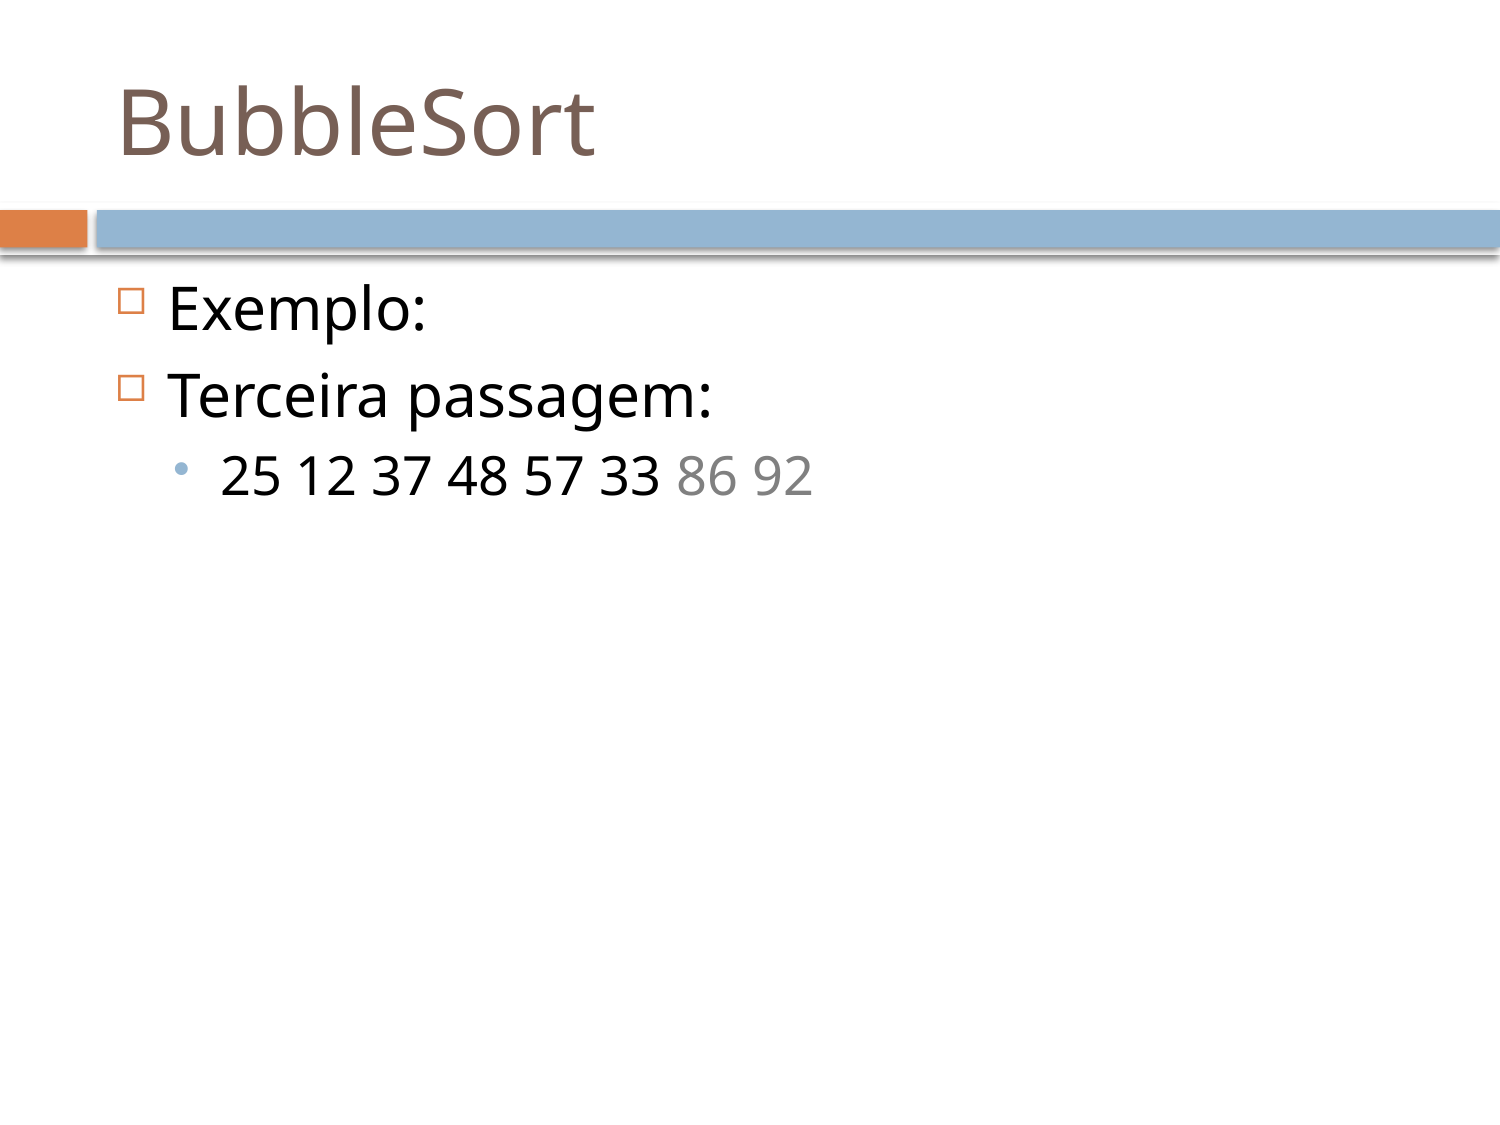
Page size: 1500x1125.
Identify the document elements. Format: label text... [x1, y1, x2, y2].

title BubbleSort [100, 37, 1438, 200]
list Exemplo: Terceira passagem: 25 12 37 48 57 33 86 92 [100, 262, 1438, 1000]
